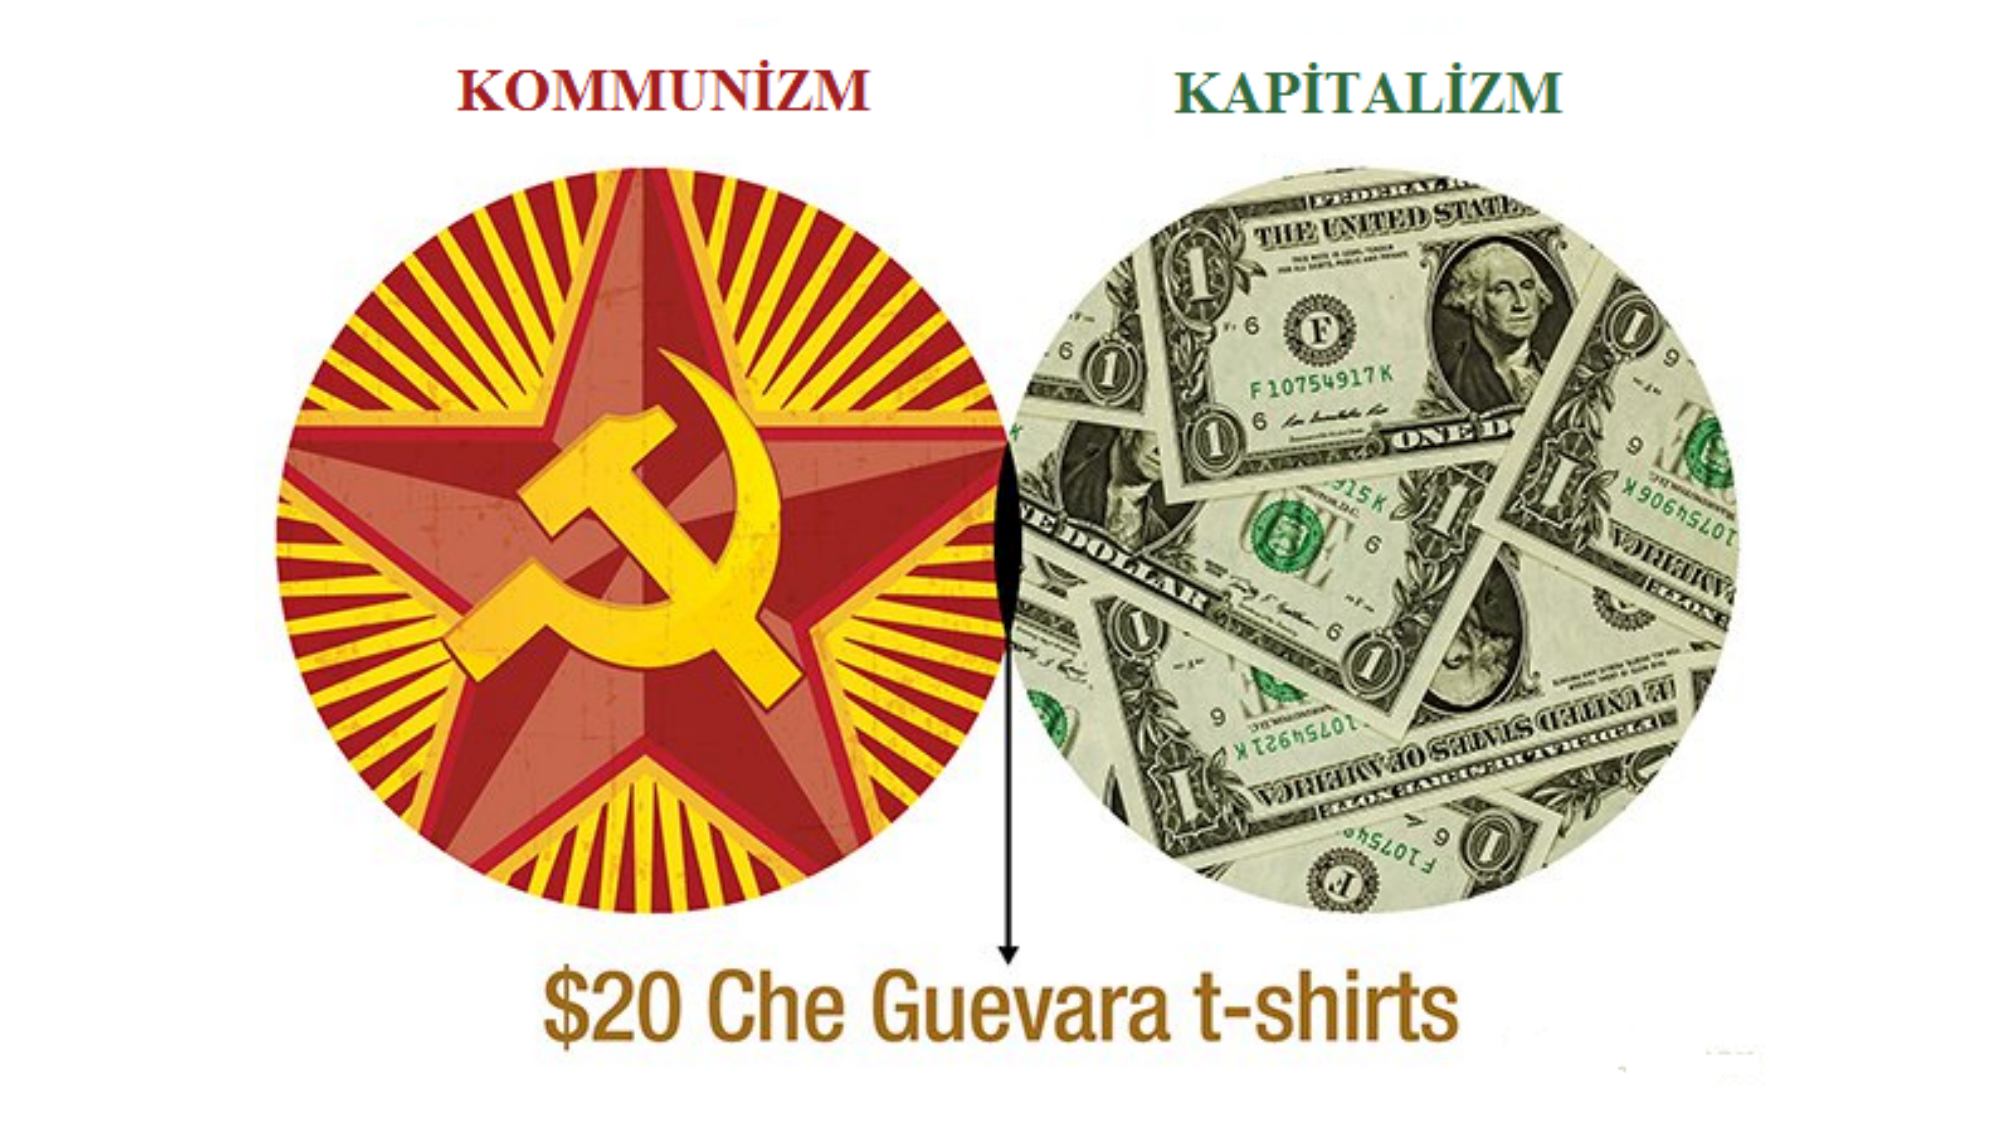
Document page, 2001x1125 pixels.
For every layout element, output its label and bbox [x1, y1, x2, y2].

picture [255, 18, 1765, 1093]
